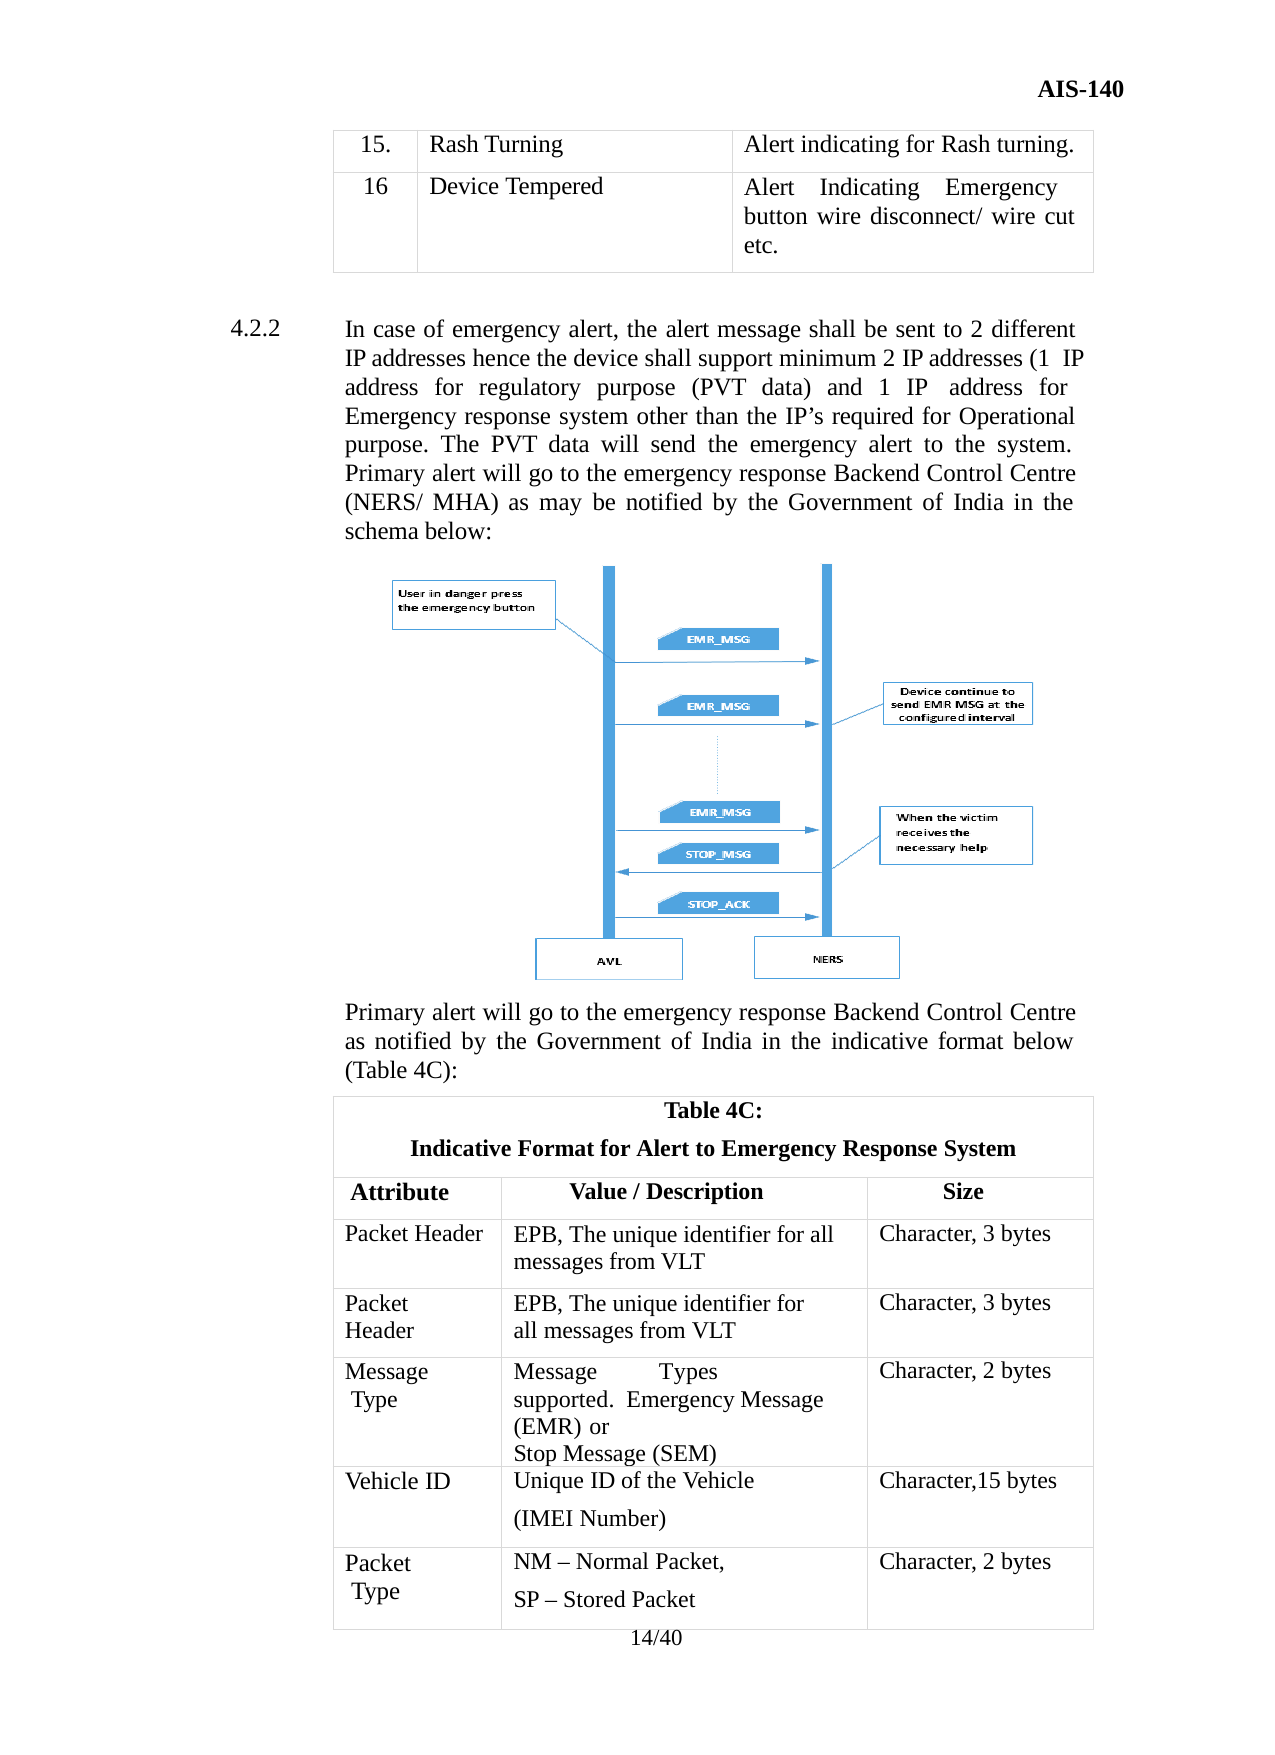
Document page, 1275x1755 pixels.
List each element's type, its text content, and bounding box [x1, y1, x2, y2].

table_cell Packet Header [334, 1220, 501, 1288]
table_cell Character, 2 bytes [868, 1548, 1093, 1629]
text_box Primary alert will go to the emergency response Backend Control Centre as notified by the Government of India in the indicative format below (Table 4C): [342, 993, 1084, 1084]
table_cell Unique ID of the Vehicle (IMEI Number) [502, 1467, 867, 1547]
table_cell Packet Header [334, 1289, 501, 1357]
table_cell Character, 2 bytes [868, 1358, 1093, 1466]
table_cell Message Types supported. Emergency Message (EMR) or Stop Message (SEM) [502, 1358, 867, 1466]
slide_number 14/40 [625, 1622, 685, 1755]
table_cell NM – Normal Packet, SP – Stored Packet [502, 1548, 867, 1629]
table_cell Packet Type [334, 1548, 501, 1629]
table_header Alert indicating for Rash turning. [733, 131, 1093, 172]
table_header 15. [334, 131, 417, 172]
table_header Table 4C: Indicative Format for Alert to Emergency Response System [334, 1097, 1093, 1177]
table_cell EPB, The unique identifier for all messages from VLT [502, 1220, 867, 1288]
table_cell Size [868, 1178, 1093, 1219]
table_cell Value / Description [502, 1178, 867, 1219]
table_cell Device Tempered [418, 173, 732, 272]
table_cell EPB, The unique identifier for all messages from VLT [502, 1289, 867, 1357]
table_cell Character,15 bytes [868, 1467, 1093, 1547]
table_cell Message Type [334, 1358, 501, 1466]
table_cell Character, 3 bytes [868, 1289, 1093, 1357]
text_box [392, 563, 1034, 980]
table_header Rash Turning [418, 131, 732, 172]
table_cell Character, 3 bytes [868, 1220, 1093, 1288]
table_cell Alert Indicating Emergency button wire disconnect/ wire cut etc. [733, 173, 1093, 272]
text_box AIS-140 [1035, 70, 1128, 103]
table_cell 16 [334, 173, 417, 272]
table_cell Vehicle ID [334, 1467, 501, 1547]
text_box In case of emergency alert, the alert message shall be sent to 2 different IP addresses hence the device shall support minimum 2 IP addresses (1 IP address for regulatory purpose (PVT data) and 1 IP address for Emergency response system other than the IP’s required for Operational purpose. The PVT data will send the emergency alert to the system. Primary alert will go to the emergency response Backend Control Centre (NERS/ MHA) as may be notified by the Government of India in the schema below: [342, 309, 1085, 545]
text_box 4.2.2 [228, 309, 283, 342]
table_cell Attribute [334, 1178, 501, 1219]
